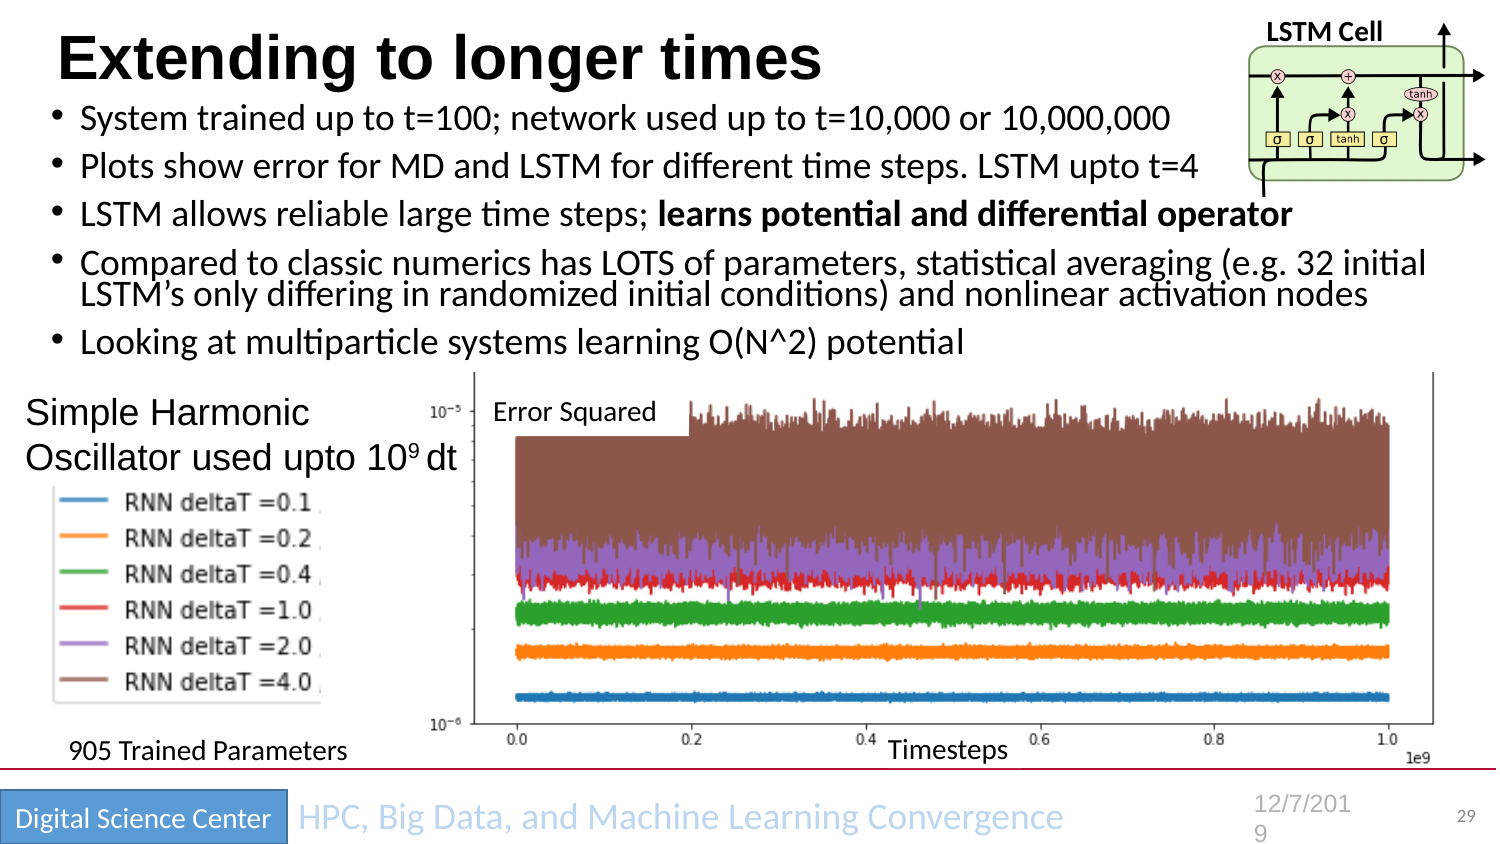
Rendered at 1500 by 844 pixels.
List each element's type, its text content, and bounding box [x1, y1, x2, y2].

slide_number 29 [1352, 792, 1488, 838]
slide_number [1238, 795, 1381, 841]
title Extending to longer times [46, 4, 1211, 99]
picture [45, 485, 321, 717]
list System trained up to t=100; network used up to t=10,000 or 10,000,000 Plots show error for MD and LSTM for different time steps. LSTM upto t=4 LSTM allows reliable large time steps; learns potential and differential operator Compared to classic numerics has LOTS of parameters, statistical averaging (e.g. 32 initial LSTM’s only differing in randomized initial conditions) and nonlinear activation nodes Looking at multiparticle systems learning O(N^2) potential [39, 99, 1500, 391]
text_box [1216, 0, 1499, 219]
text_box 905 Trained Parameters [53, 716, 425, 764]
text_box Simple Harmonic Oscillator used upto 109 dt [10, 372, 428, 460]
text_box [430, 372, 1448, 778]
